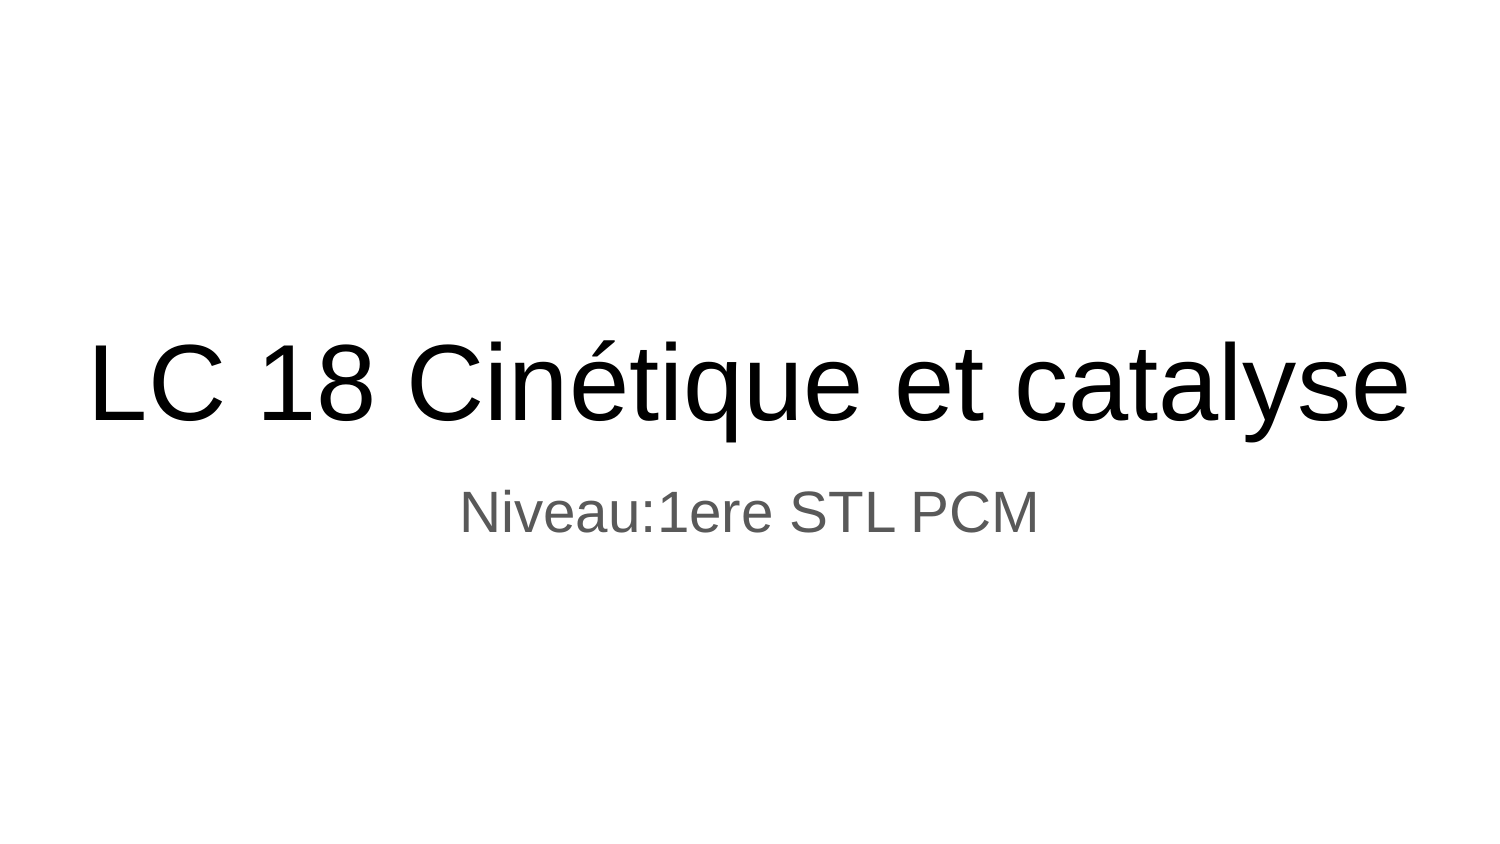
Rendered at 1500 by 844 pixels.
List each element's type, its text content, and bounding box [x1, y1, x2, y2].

title LC 18 Cinétique et catalyse [51, 122, 1449, 459]
subtitle Niveau:1ere STL PCM [51, 464, 1449, 595]
